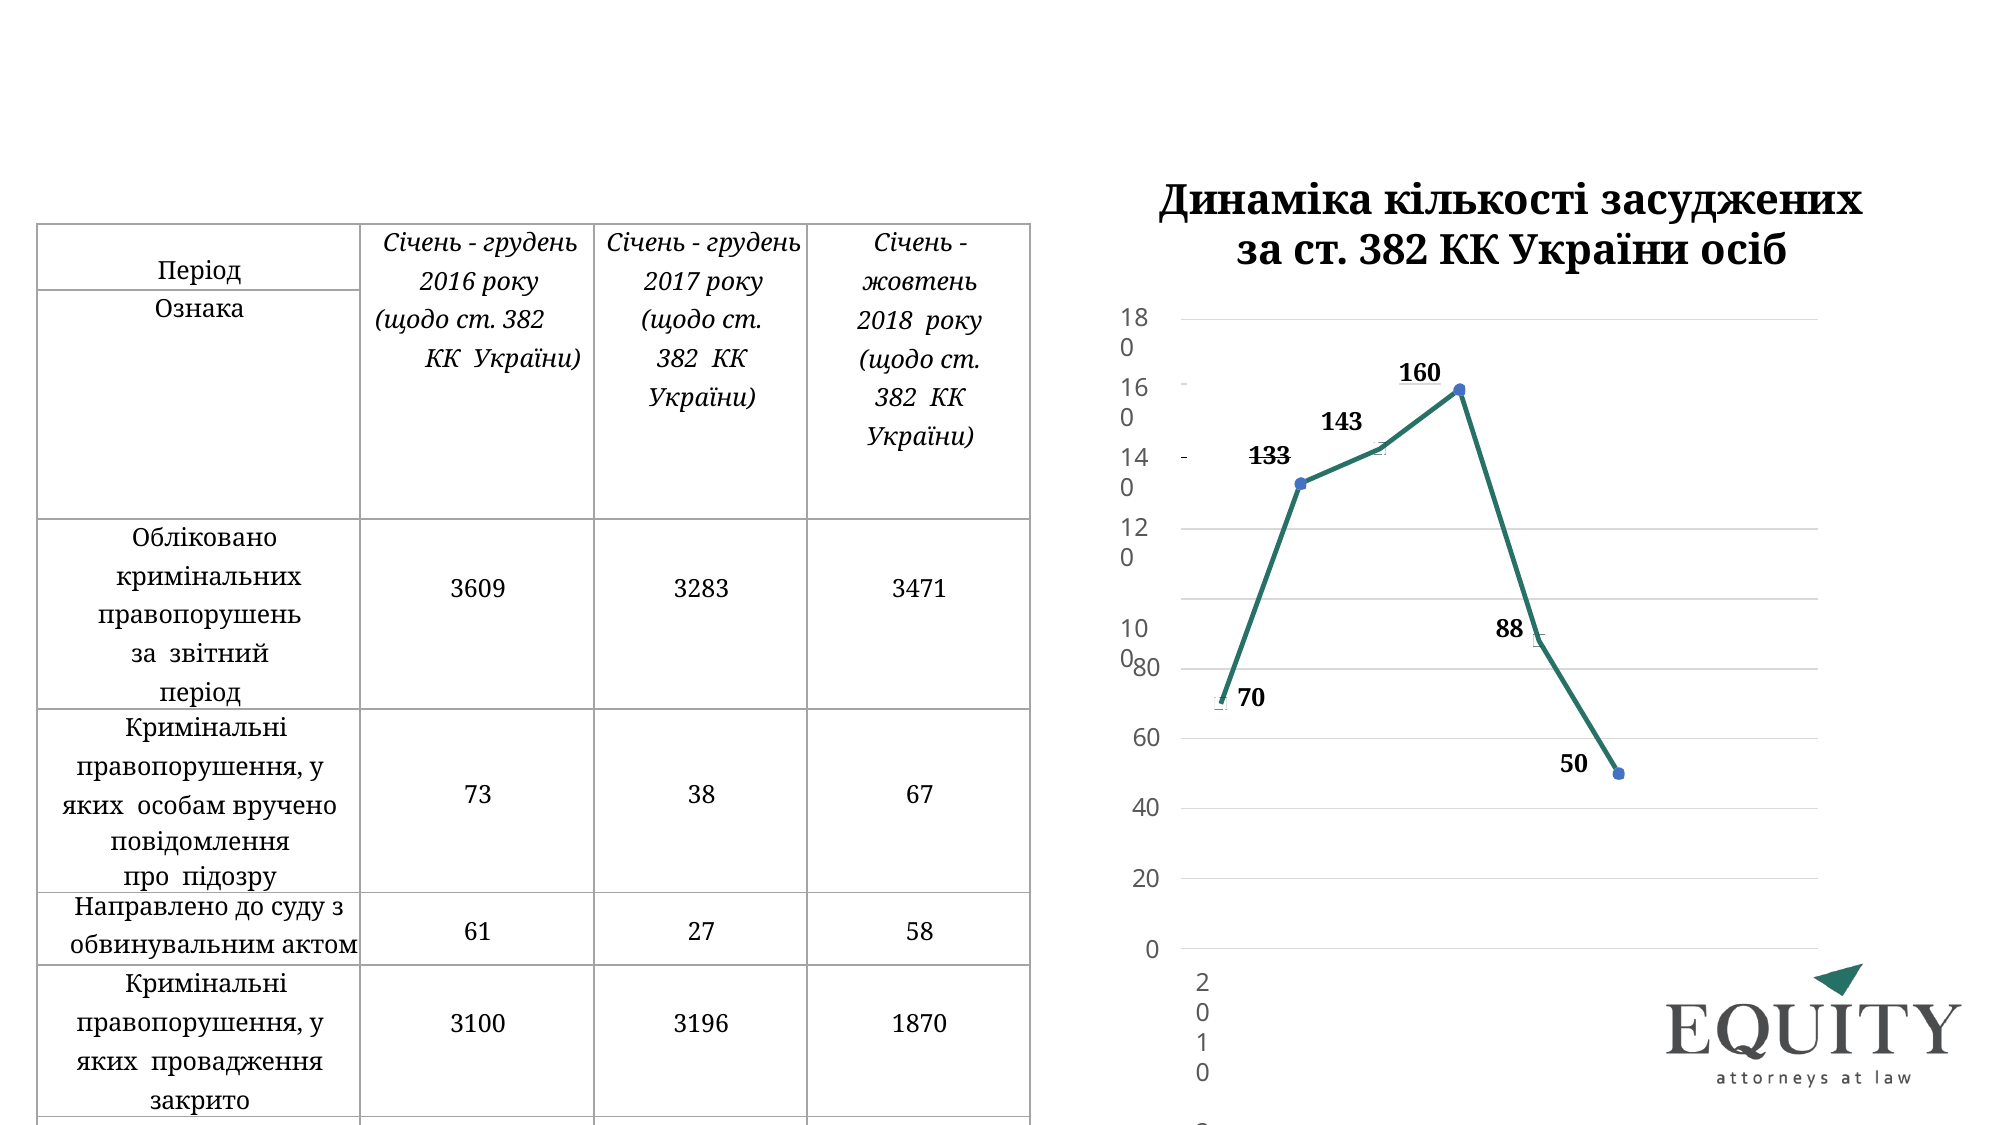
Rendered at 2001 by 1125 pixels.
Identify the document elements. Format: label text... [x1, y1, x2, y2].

text_box 120 100 [1118, 509, 1161, 673]
text_box [1627, 916, 2000, 1125]
text_box 40 20 0 2010 2011 2012 2014 2015 2016 [1130, 788, 1647, 1125]
table_cell 3471 [808, 520, 1029, 708]
table_header Cічень - грудень 2017 року (щодо ст. 382 КК України) [595, 225, 806, 518]
table_cell 3100 [361, 966, 593, 1116]
table_header Січень - жовтень 2018 року (щодо ст. 382 КК України) [808, 225, 1029, 518]
table_cell 73 [361, 710, 593, 892]
table_cell Кримінальні правопорушення, у яких на кінець звітного періоду рішення не прийнято [38, 1117, 359, 1125]
table_cell 61 [361, 893, 593, 964]
text_box [1294, 477, 1307, 490]
table_cell 3251 [595, 1117, 806, 1125]
table_cell 3283 [595, 520, 806, 708]
text_box 88 [1493, 610, 1532, 643]
text_box 50 [1558, 745, 1595, 778]
title Динаміка кількості засуджених за ст. 382 КК України осіб [1157, 170, 1871, 361]
table_cell 3400 [808, 1117, 1029, 1125]
table_cell Кримінальні правопорушення, у яких провадження закрито [38, 966, 359, 1116]
table_cell 58 [808, 893, 1029, 964]
text_box 160 143 133 [1178, 354, 1820, 470]
table_header Період [38, 225, 359, 289]
text_box [1533, 634, 1546, 647]
table_cell 27 [595, 893, 806, 964]
text_box 140 [1118, 439, 1161, 502]
table_cell Обліковано кримінальних правопорушень за звітний період [38, 520, 359, 708]
table_cell 1870 [808, 966, 1029, 1116]
text_box 160 [1118, 369, 1161, 432]
table_cell 3196 [595, 966, 806, 1116]
text_box 80 70 60 [1130, 649, 1267, 751]
table_cell 3609 [361, 520, 593, 708]
table_cell 38 [595, 710, 806, 892]
table_cell Ознака [38, 291, 359, 518]
table_cell 3545 [361, 1117, 593, 1125]
table_cell Направлено до суду з обвинувальним актом [38, 893, 359, 964]
text_box [1240, 470, 1615, 773]
text_box [1612, 767, 1625, 780]
text_box 180 [1118, 299, 1161, 362]
table_cell Кримінальні правопорушення, у яких особам вручено повідомлення про підозру [38, 710, 359, 892]
table_cell 67 [808, 710, 1029, 892]
table_header Січень - грудень 2016 року (щодо ст. 382 КК України) [361, 225, 593, 518]
